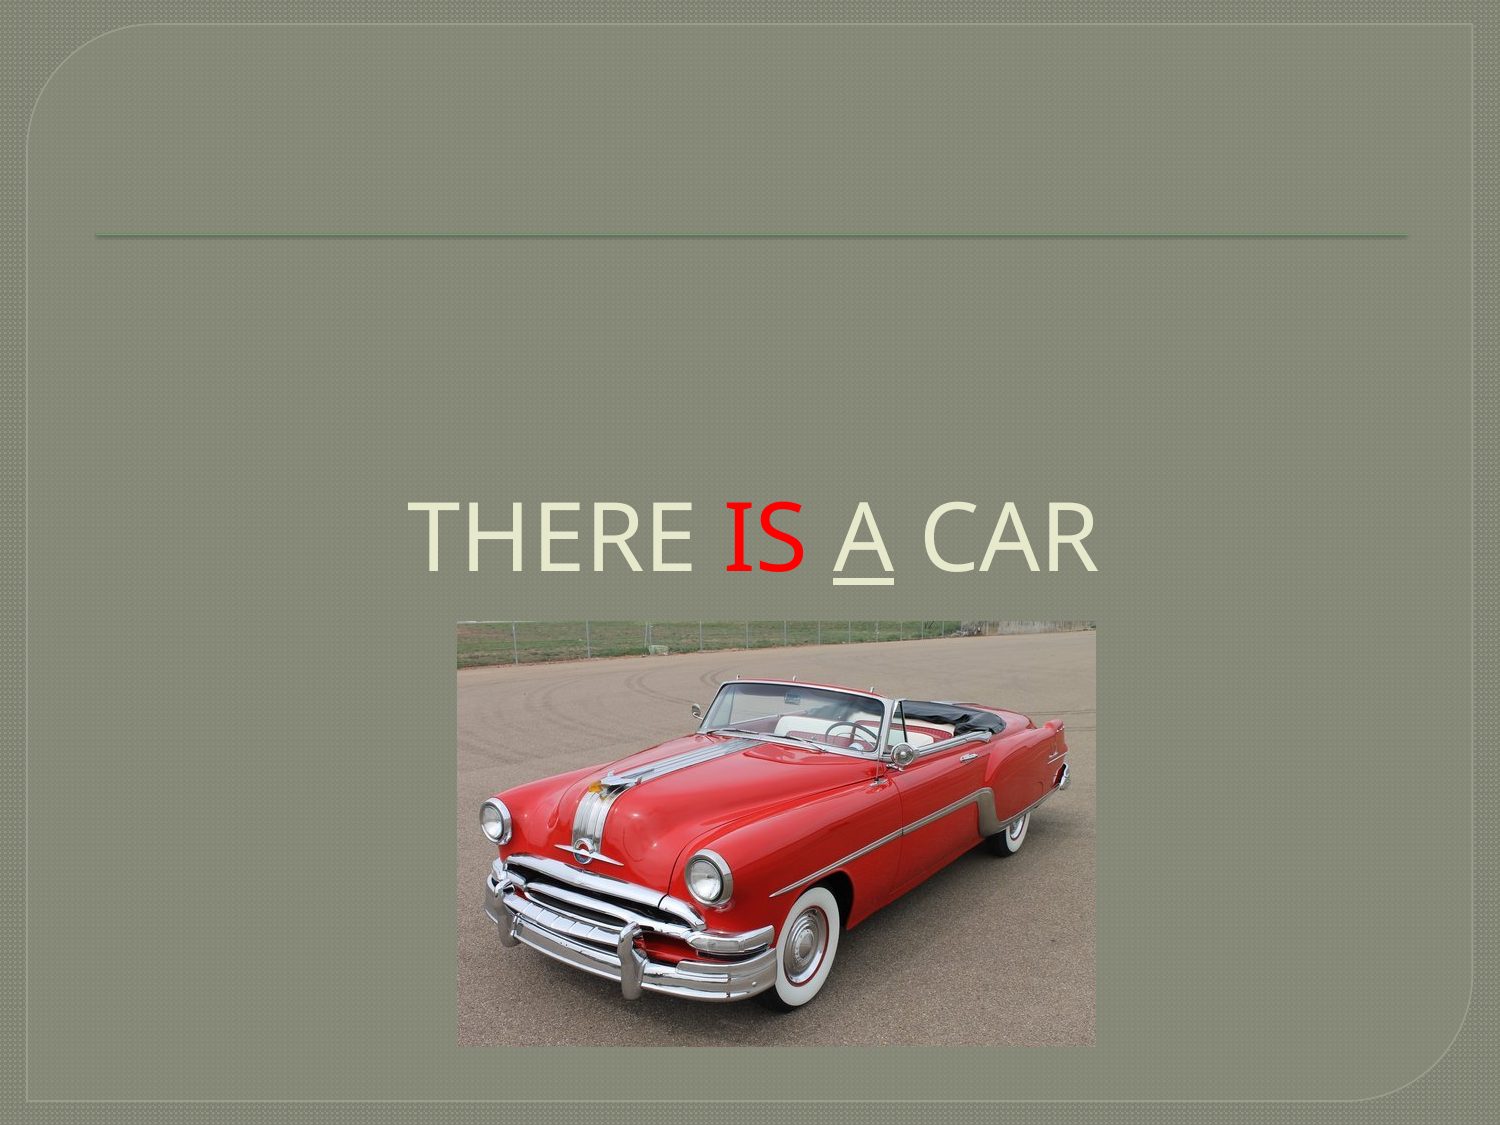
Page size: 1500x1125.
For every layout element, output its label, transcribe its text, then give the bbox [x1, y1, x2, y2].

title THERE IS A CAR [75, 41, 1425, 598]
picture [456, 620, 1096, 1047]
